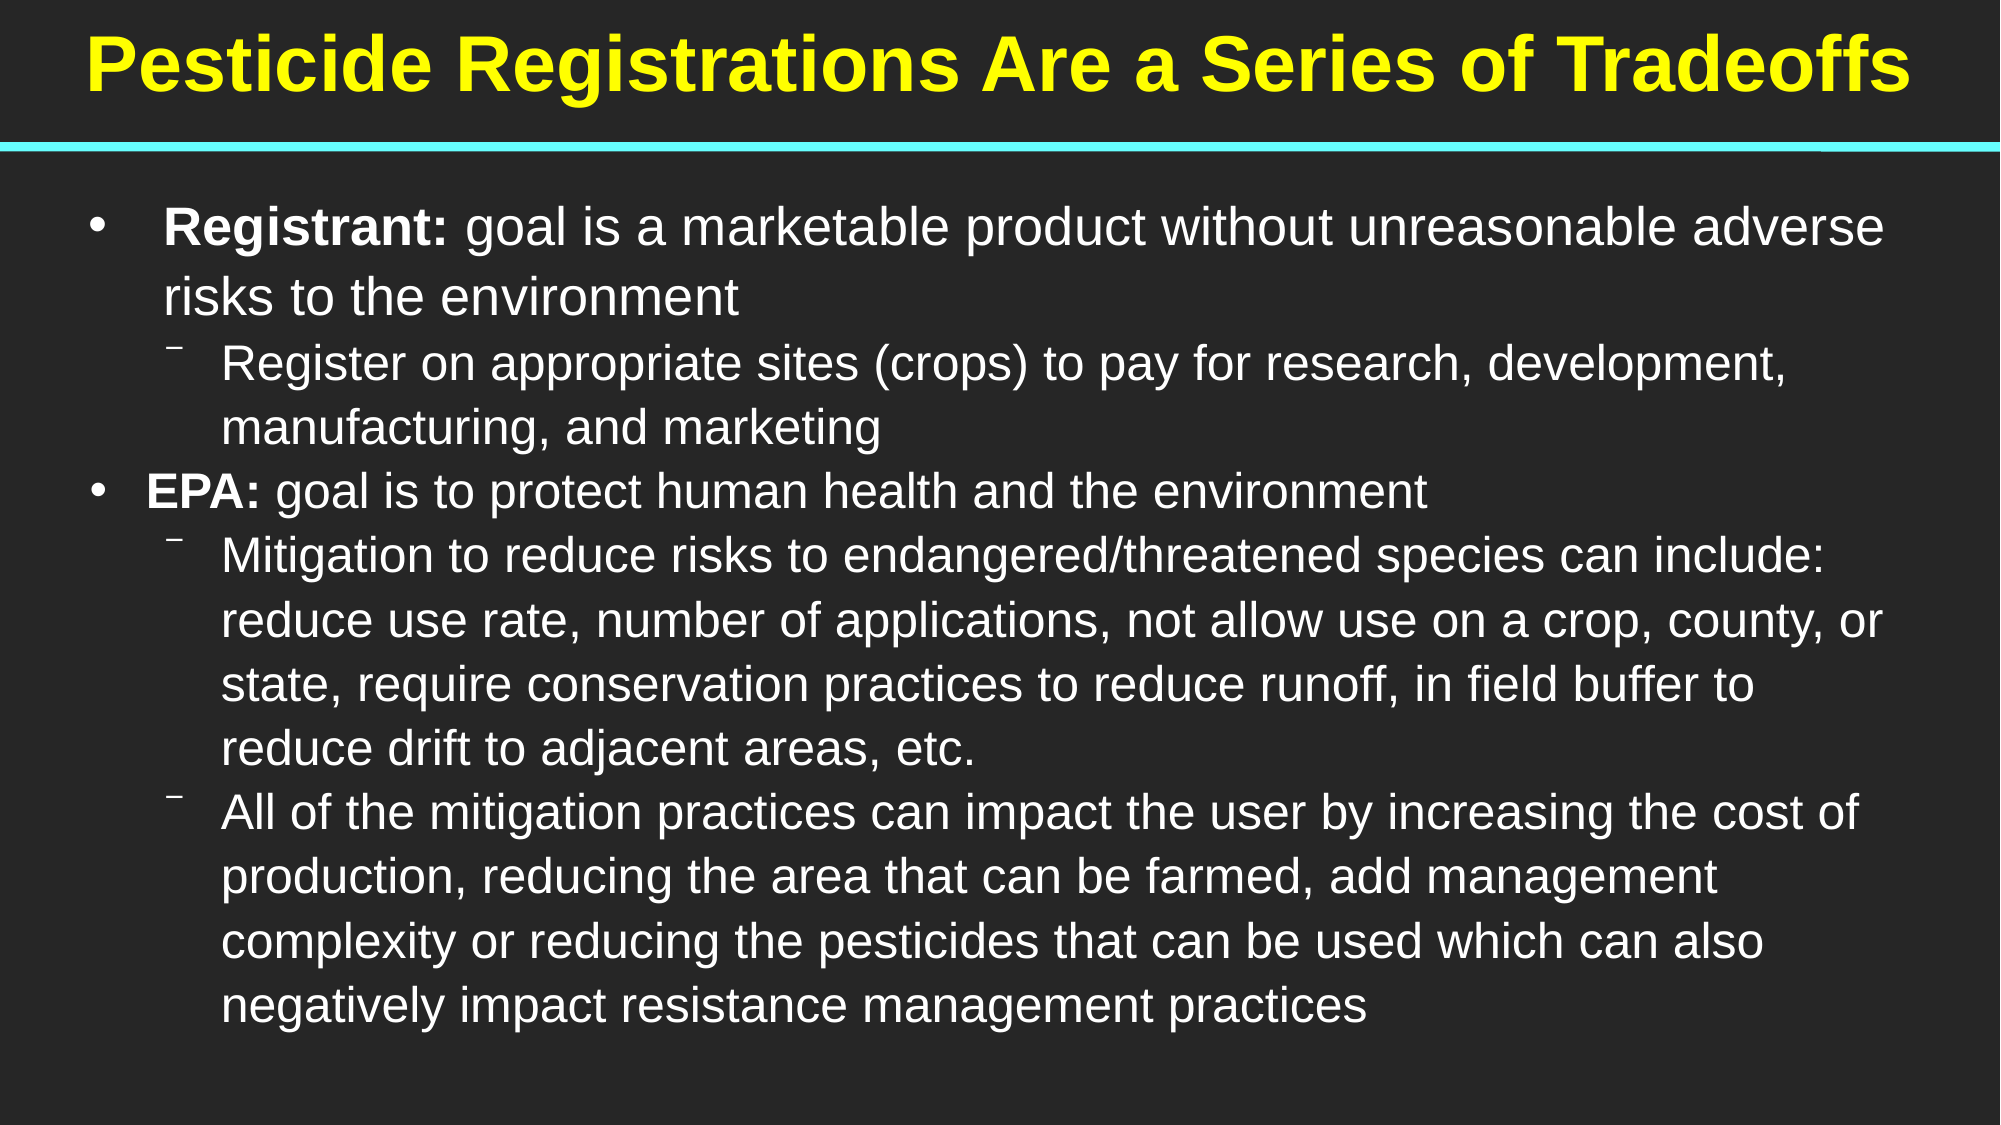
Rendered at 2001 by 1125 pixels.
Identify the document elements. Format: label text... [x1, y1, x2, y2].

text_box Pesticide Registrations Are a Series of Tradeoffs [0, 0, 2000, 131]
text_box Registrant: goal is a marketable product without unreasonable adverse risks to the environment Register on appropriate sites (crops) to pay for research, development, manufacturing, and marketing EPA: goal is to protect human health and the environment Mitigation to reduce risks to endangered/threatened species can include: reduce use rate, number of applications, not allow use on a crop, county, or state, require conservation practices to reduce runoff, in field buffer to reduce drift to adjacent areas, etc. All of the mitigation practices can impact the user by increasing the cost of production, reducing the area that can be farmed, add management complexity or reducing the pesticides that can be used which can also negatively impact resistance management practices [73, 179, 1927, 1040]
